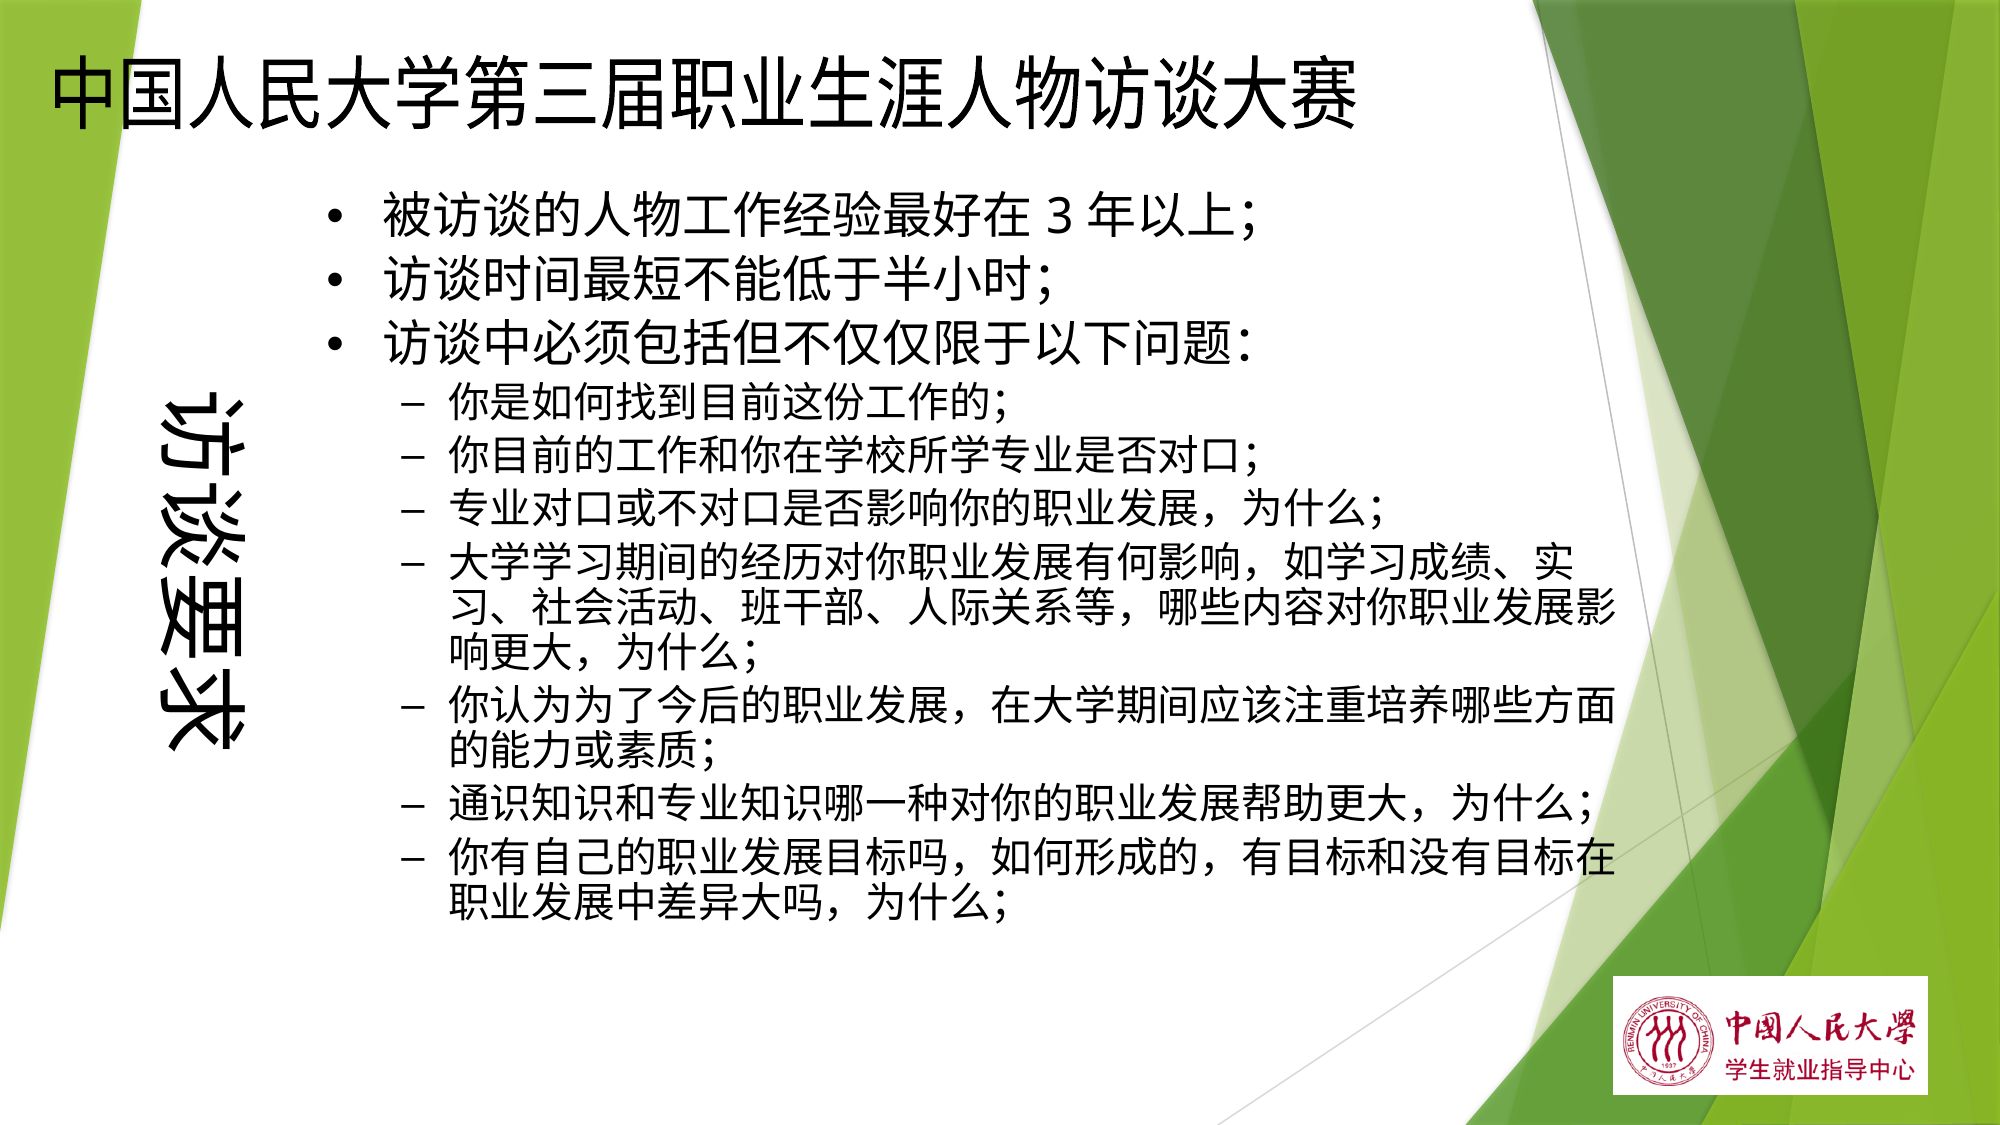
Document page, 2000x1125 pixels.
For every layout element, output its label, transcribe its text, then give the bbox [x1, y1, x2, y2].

text_box 访谈要求 [127, 373, 268, 870]
text_box 被访谈的人物工作经验最好在3年以上； 访谈时间最短不能低于半小时； 访谈中必须包括但不仅仅限于以下问题： 你是如何找到目前这份工作的； 你目前的工作和你在学校所学专业是否对口； 专业对口或不对口是否影响你的职业发展，为什么； 大学学习期间的经历对你职业发展有何影响，如学习成绩、实习、社会活动、班干部、人际关系等，哪些内容对你职业发展影响更大，为什么； 你认为为了今后的职业发展，在大学期间应该注重培养哪些方面的能力或素质； 通识知识和专业知识哪一种对你的职业发展帮助更大，为什么； 你有自己的职业发展目标吗，如何形成的，有目标和没有目标在职业发展中差异大吗，为什么； [311, 113, 1661, 934]
text_box [161, 54, 1562, 243]
picture [1613, 975, 1929, 1096]
